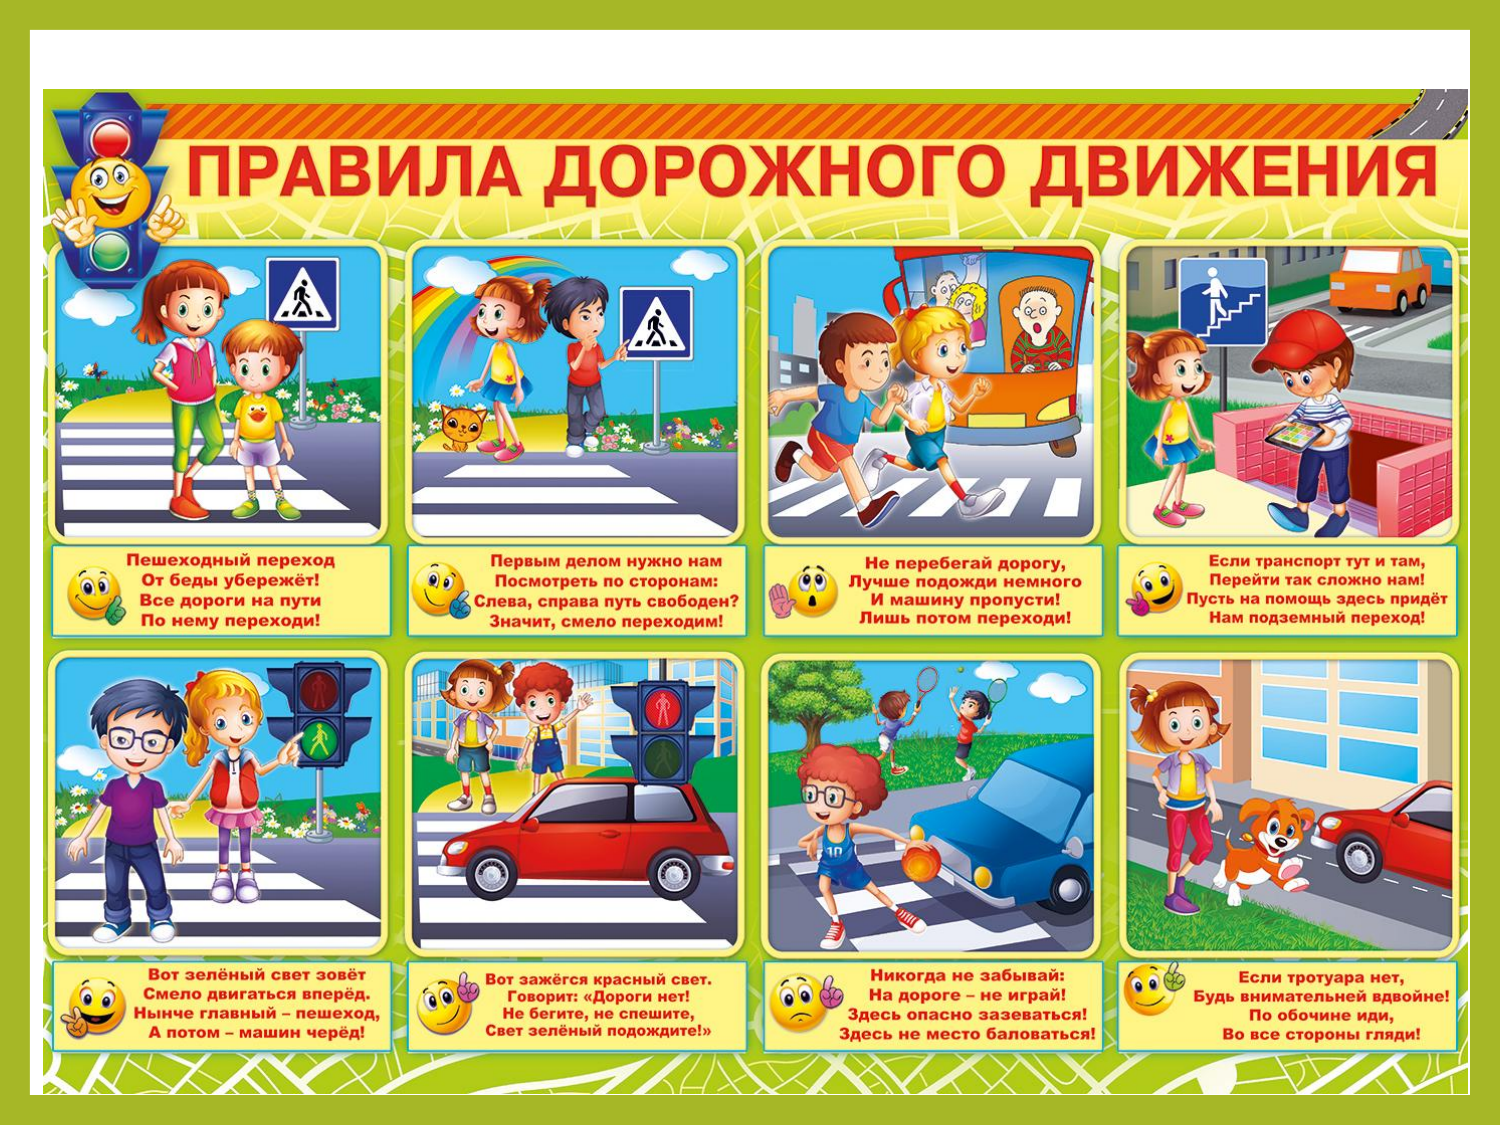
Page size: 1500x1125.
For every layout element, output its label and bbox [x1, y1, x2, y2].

picture [43, 89, 1468, 1095]
